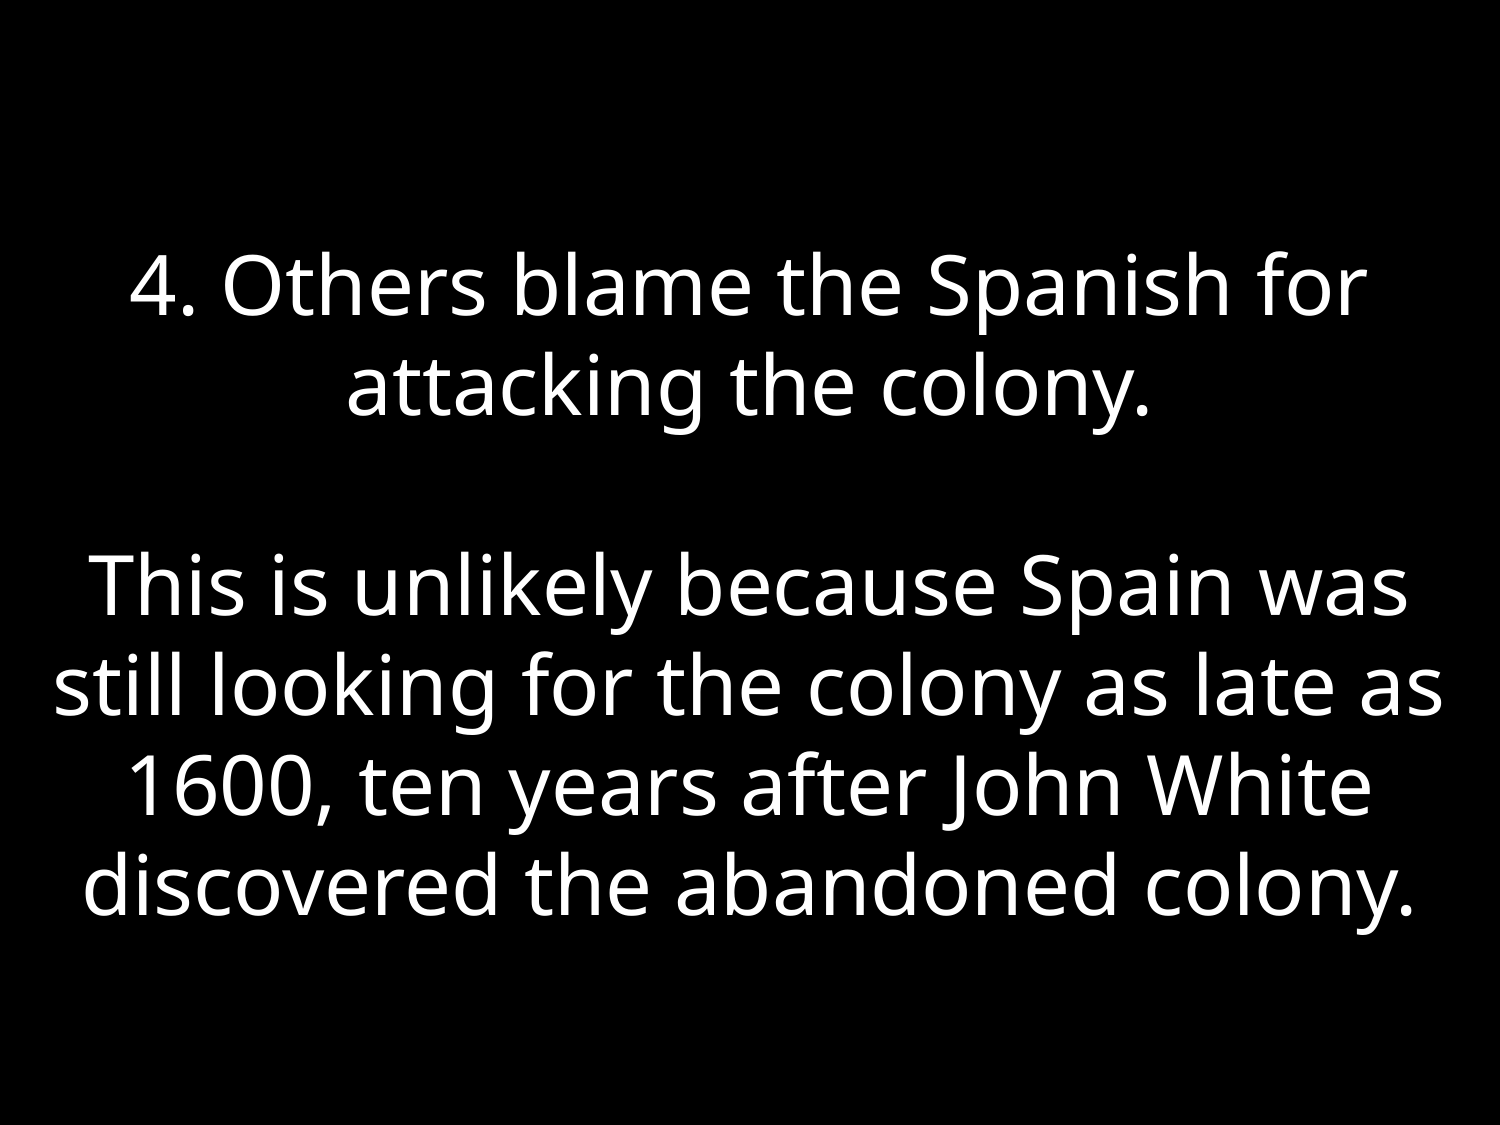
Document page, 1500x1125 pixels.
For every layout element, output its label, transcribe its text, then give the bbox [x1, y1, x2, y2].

text_box 4. Others blame the Spanish for attacking the colony. This is unlikely because Spain was still looking for the colony as late as 1600, ten years after John White discovered the abandoned colony. [24, 224, 1475, 940]
